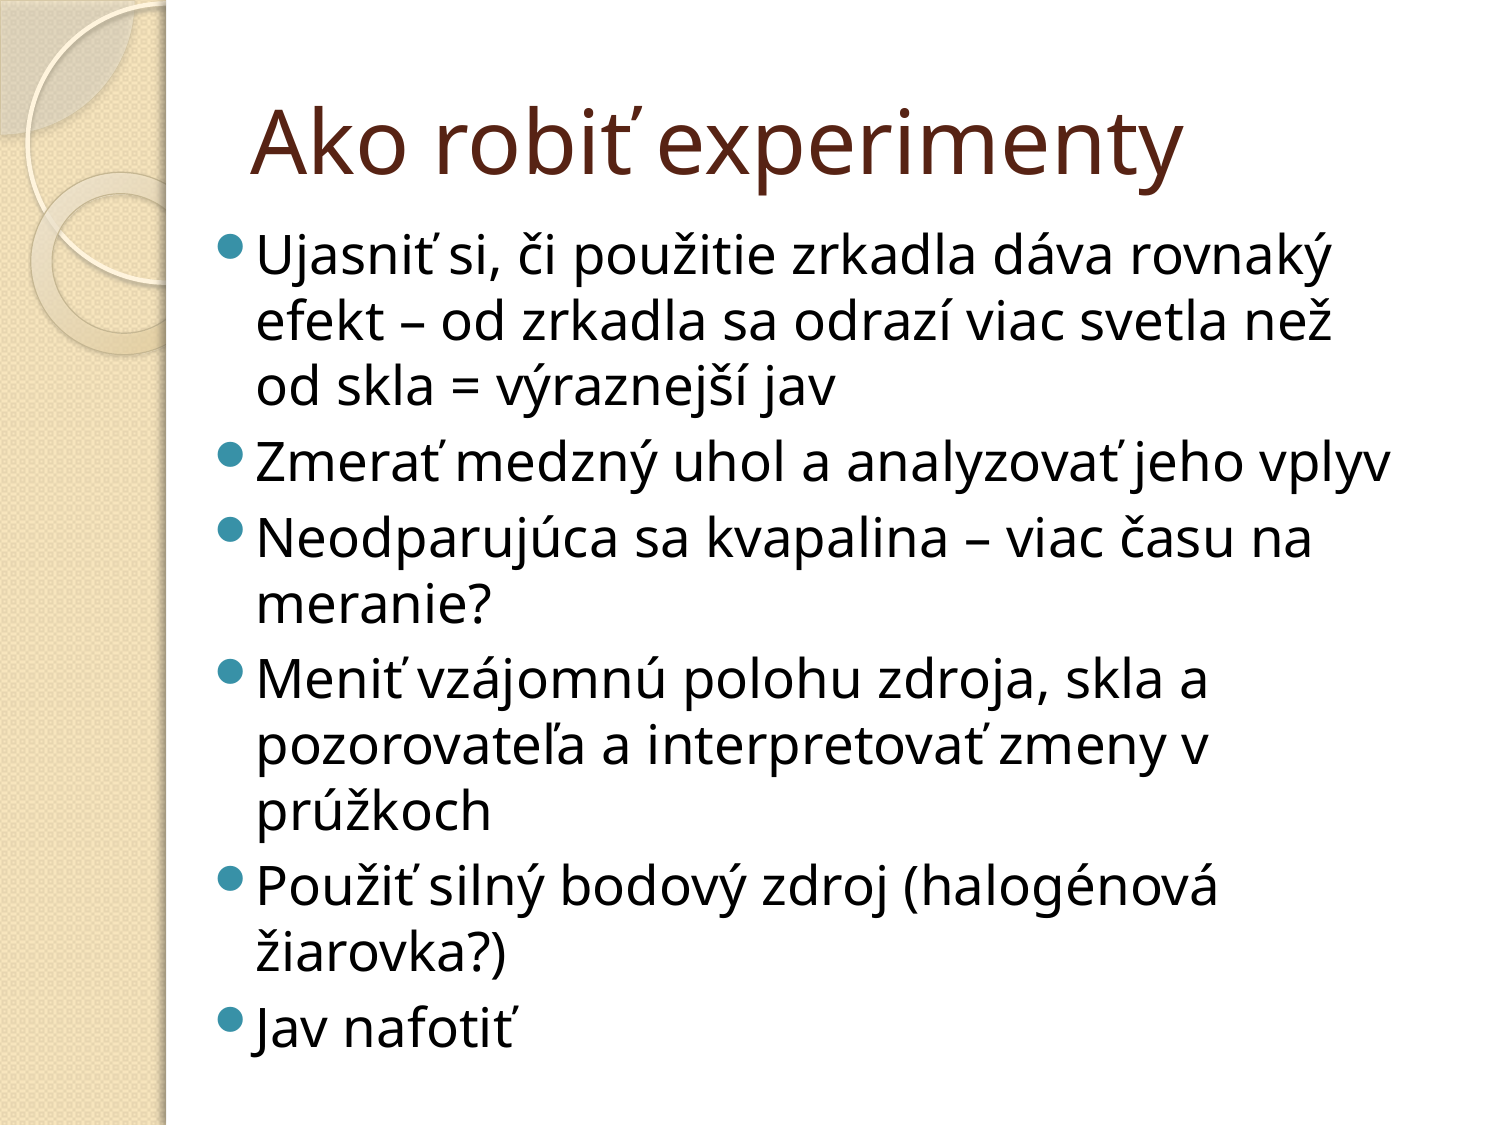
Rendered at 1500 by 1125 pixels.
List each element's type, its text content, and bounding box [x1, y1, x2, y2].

title Ako robiť experimenty [235, 45, 1466, 233]
list Ujasniť si, či použitie zrkadla dáva rovnaký efekt – od zrkadla sa odrazí viac svetla než od skla = výraznejší jav Zmerať medzný uhol a analyzovať jeho vplyv Neodparujúca sa kvapalina – viac času na meranie? Meniť vzájomnú polohu zdroja, skla a pozorovateľa a interpretovať zmeny v prúžkoch Použiť silný bodový zdroj (halogénová žiarovka?) Jav nafotiť [187, 212, 1418, 1100]
